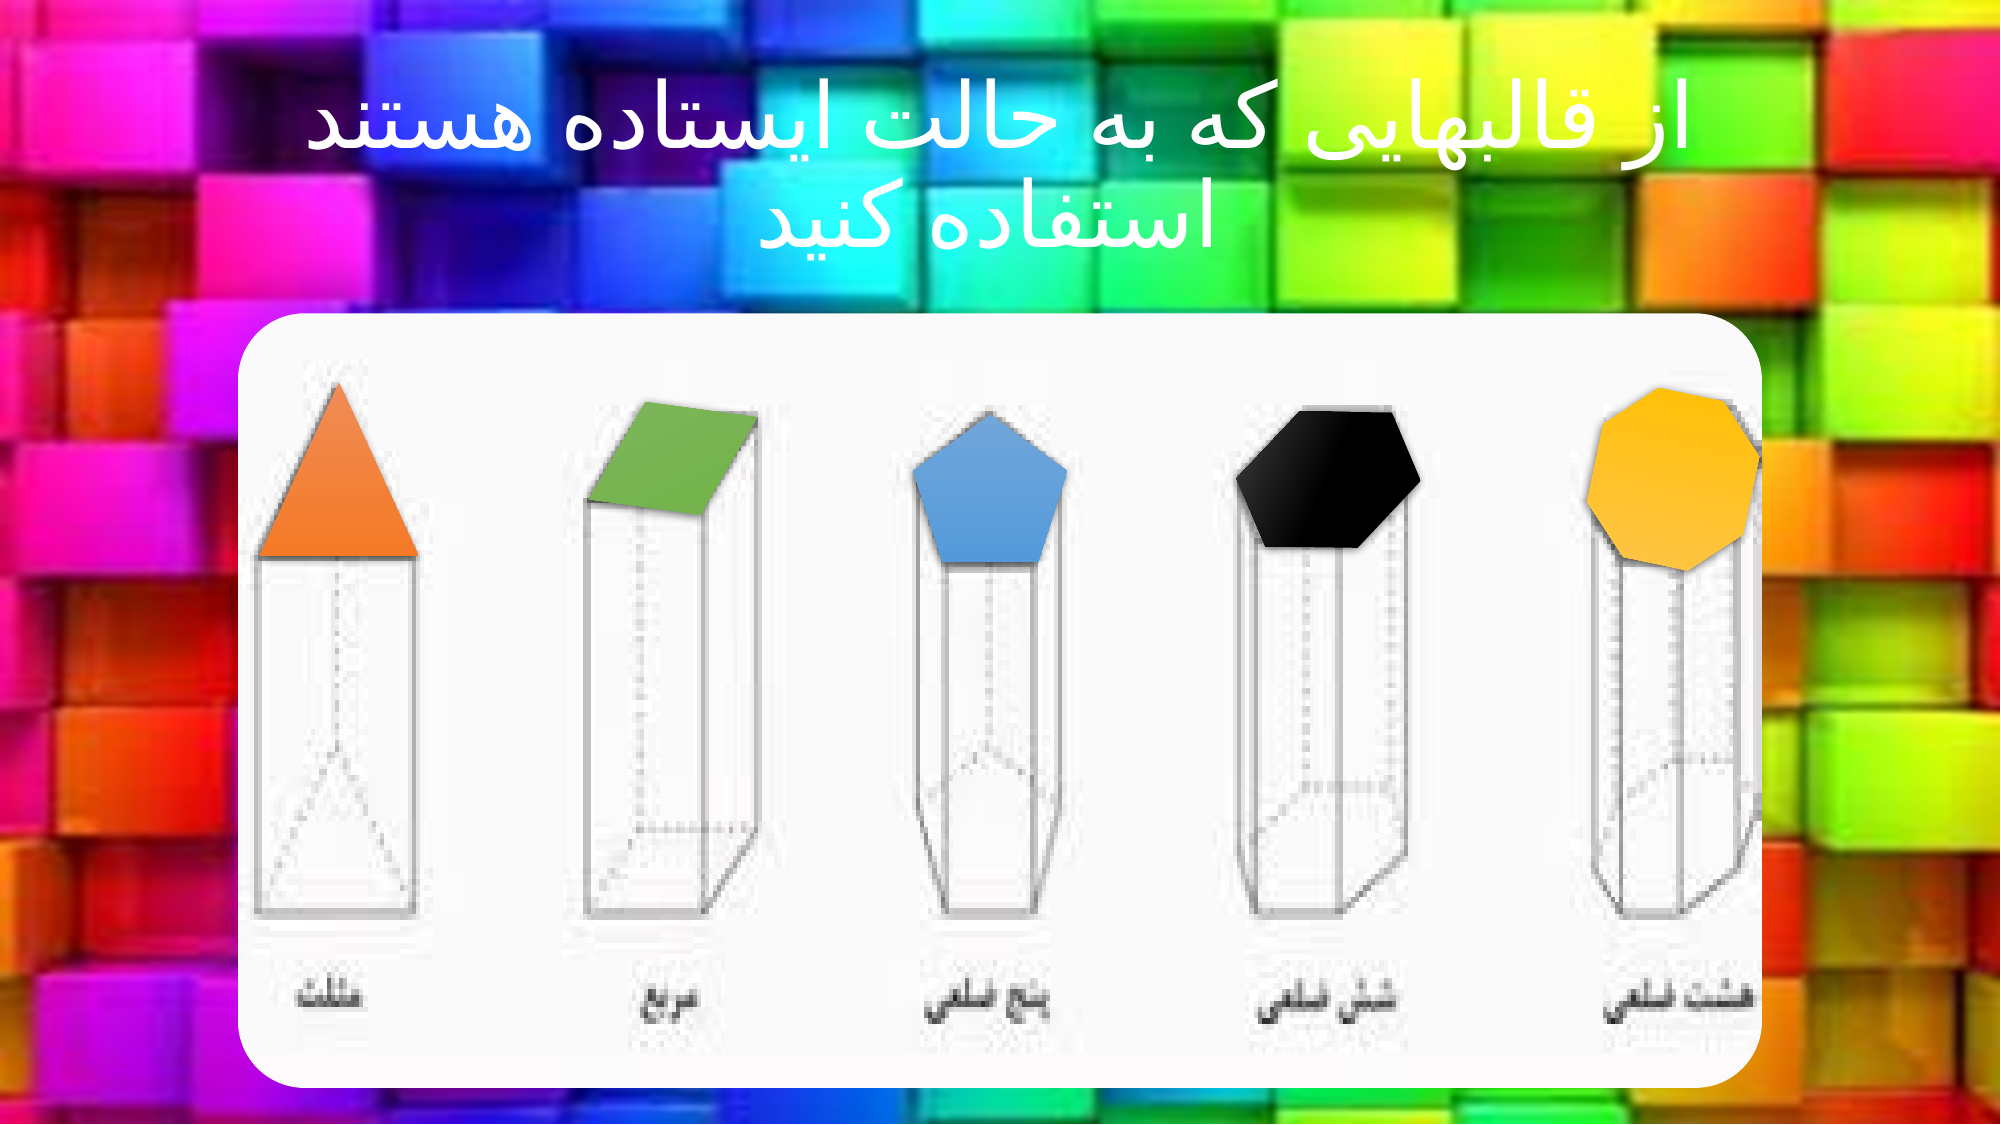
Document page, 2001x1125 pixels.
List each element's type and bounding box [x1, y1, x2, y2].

picture [0, 0, 2000, 1124]
list [237, 313, 1762, 1088]
